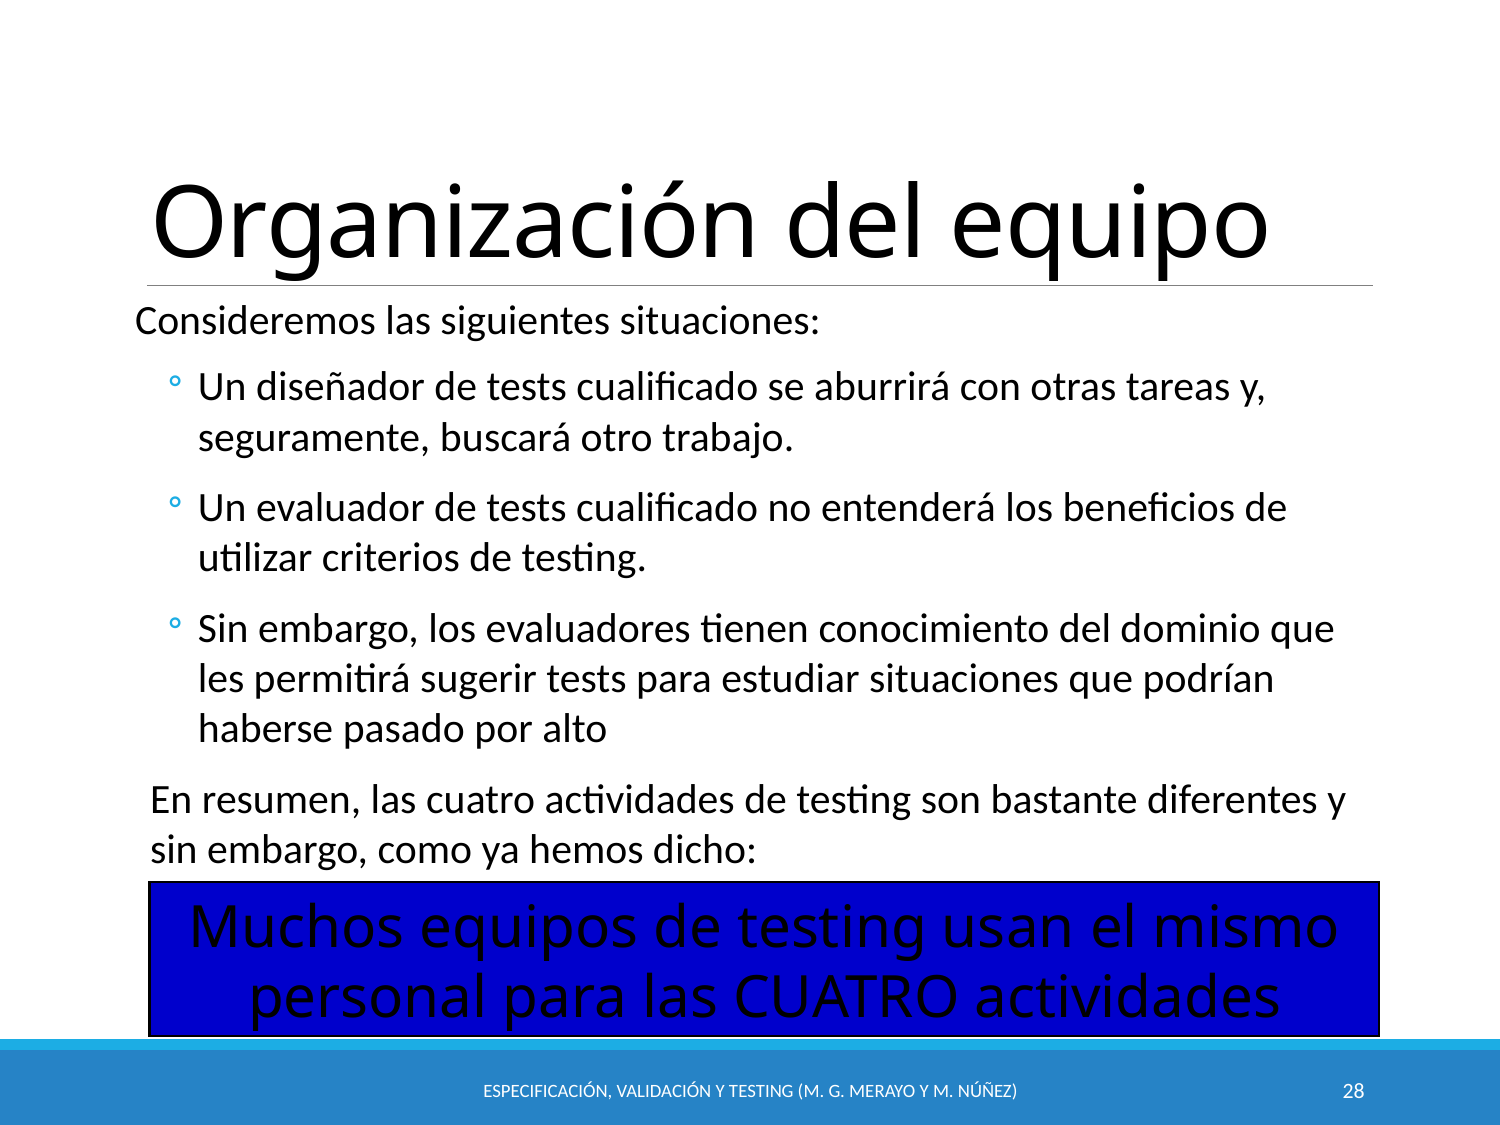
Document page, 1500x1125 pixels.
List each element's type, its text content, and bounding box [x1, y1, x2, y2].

footer Especificación, Validación y Testing (M. G. Merayo y M. Núñez) [453, 1059, 1047, 1120]
title Organización del equipo [135, 47, 1373, 285]
list Consideremos las siguientes situaciones: Un diseñador de tests cualificado se aburrirá con otras tareas y, seguramente, buscará otro trabajo. Un evaluador de tests cualificado no entenderá los beneficios de utilizar criterios de testing. Sin embargo, los evaluadores tienen conocimiento del dominio que les permitirá sugerir tests para estudiar situaciones que podrían haberse pasado por alto En resumen, las cuatro actividades de testing son bastante diferentes y sin embargo, como ya hemos dicho: [135, 285, 1383, 861]
text_box Muchos equipos de testing usan el mismo personal para las CUATRO actividades [149, 881, 1380, 1037]
slide_number 28 [1218, 1059, 1380, 1120]
